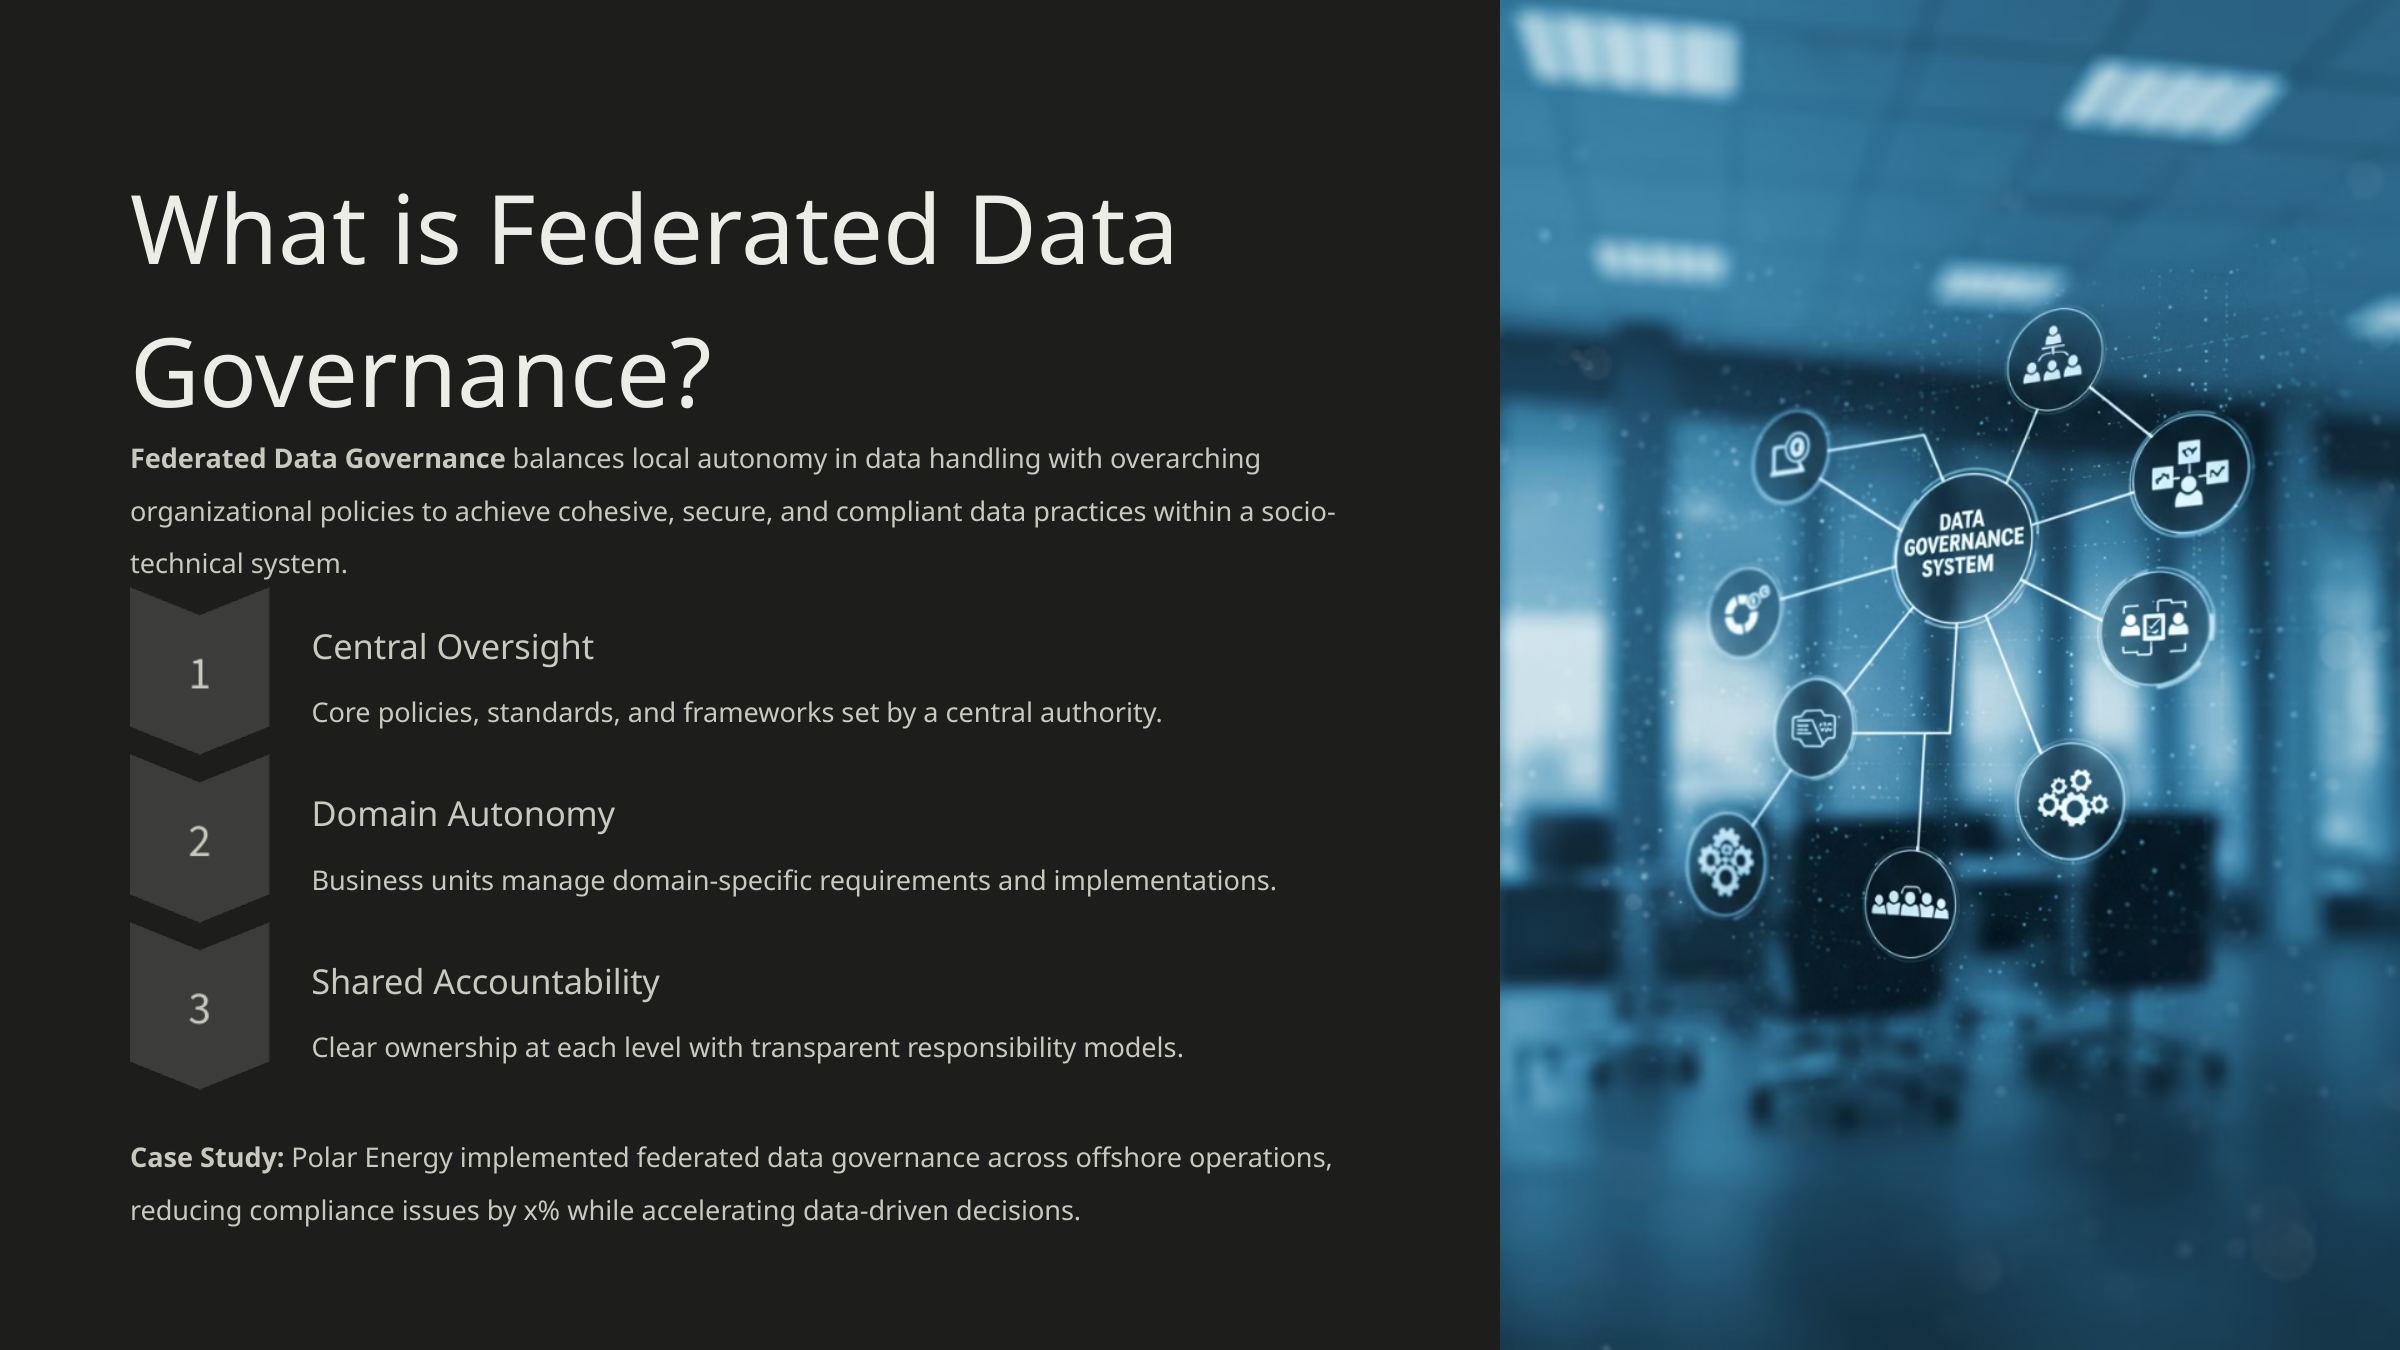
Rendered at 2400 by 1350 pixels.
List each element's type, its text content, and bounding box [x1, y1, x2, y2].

text_box Case Study: Polar Energy implemented federated data governance across offshore operations, reducing compliance issues by x% while accelerating data-driven decisions. [130, 1121, 1370, 1211]
text_box What is Federated Data Governance? [130, 139, 1370, 381]
text_box Domain Autonomy [311, 782, 661, 827]
text_box Central Oversight [311, 615, 661, 659]
text_box Clear ownership at each level with transparent responsibility models. [311, 1010, 1370, 1056]
picture [129, 587, 270, 1090]
text_box Shared Accountability [311, 950, 704, 994]
text_box Business units manage domain-specific requirements and implementations. [311, 843, 1370, 888]
text_box Federated Data Governance balances local autonomy in data handling with overarching organizational policies to achieve cohesive, secure, and compliant data practices within a socio-technical system. [130, 422, 1370, 556]
picture [1499, 0, 2400, 1350]
text_box Core policies, standards, and frameworks set by a central authority. [311, 675, 1370, 721]
